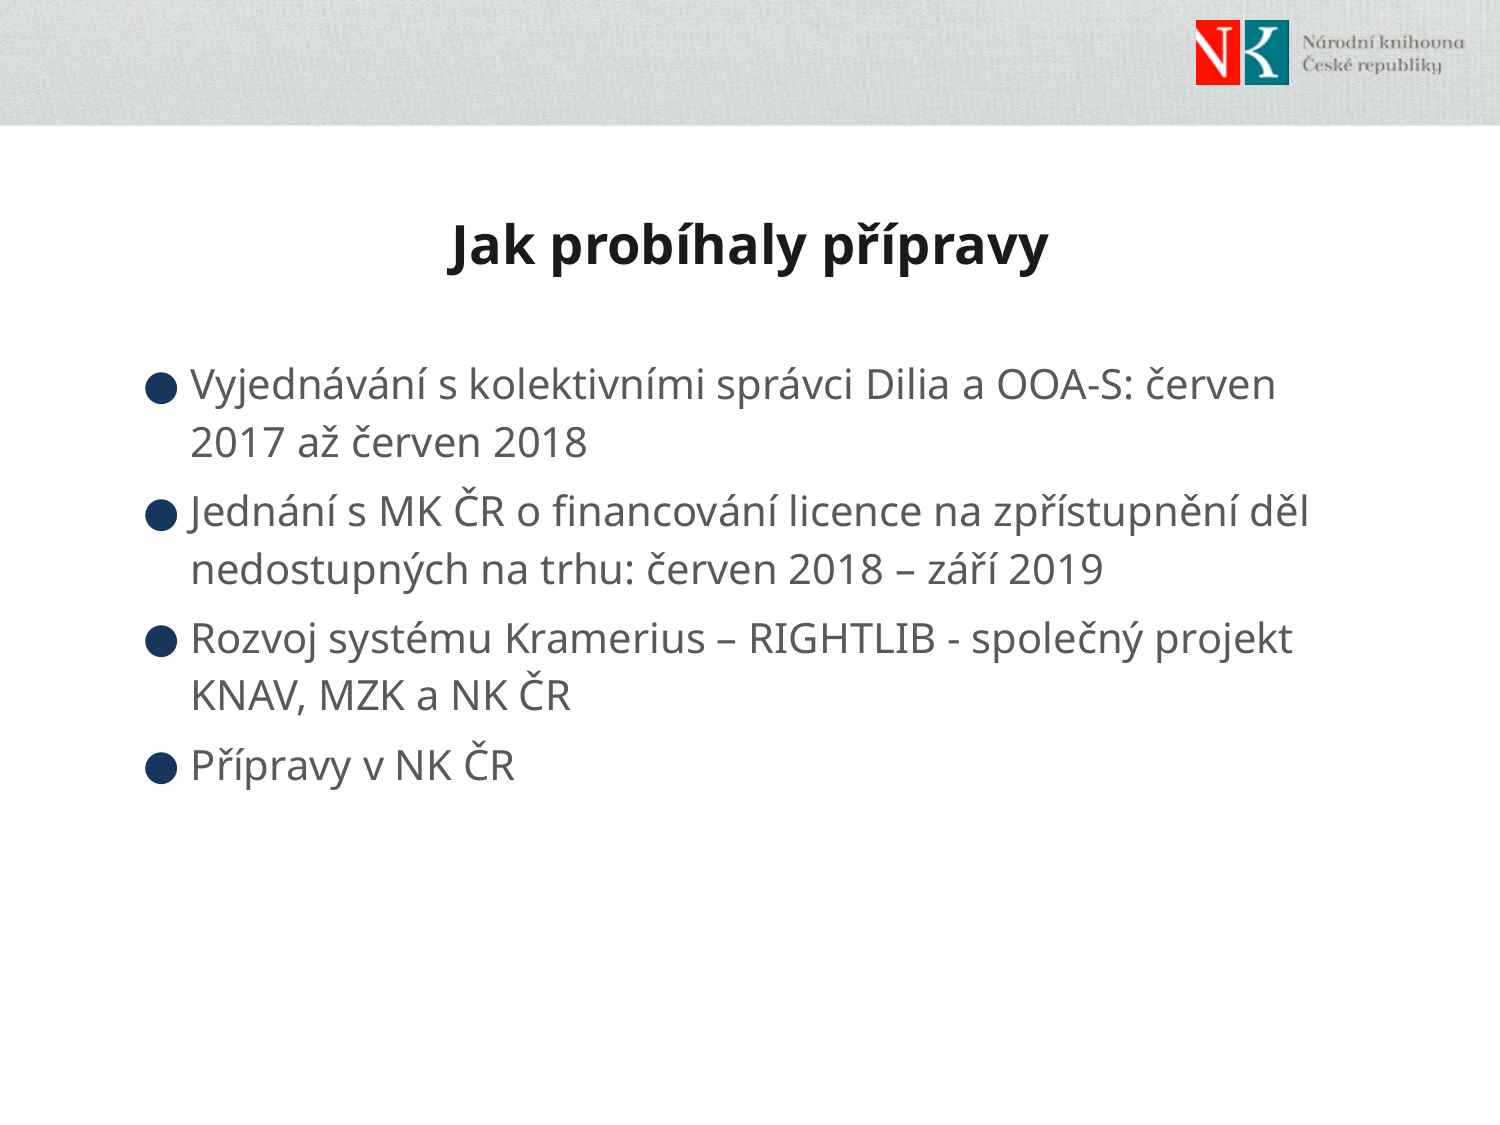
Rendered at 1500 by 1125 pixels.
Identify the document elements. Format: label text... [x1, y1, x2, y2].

list Vyjednávání s kolektivními správci Dilia a OOA-S: červen 2017 až červen 2018 Jednání s MK ČR o financování licence na zpřístupnění děl nedostupných na trhu: červen 2018 – září 2019 Rozvoj systému Kramerius – RIGHTLIB - společný projekt KNAV, MZK a NK ČR Přípravy v NK ČR [119, 343, 1381, 838]
title Jak probíhaly přípravy [119, 184, 1381, 302]
picture [1196, 20, 1465, 85]
